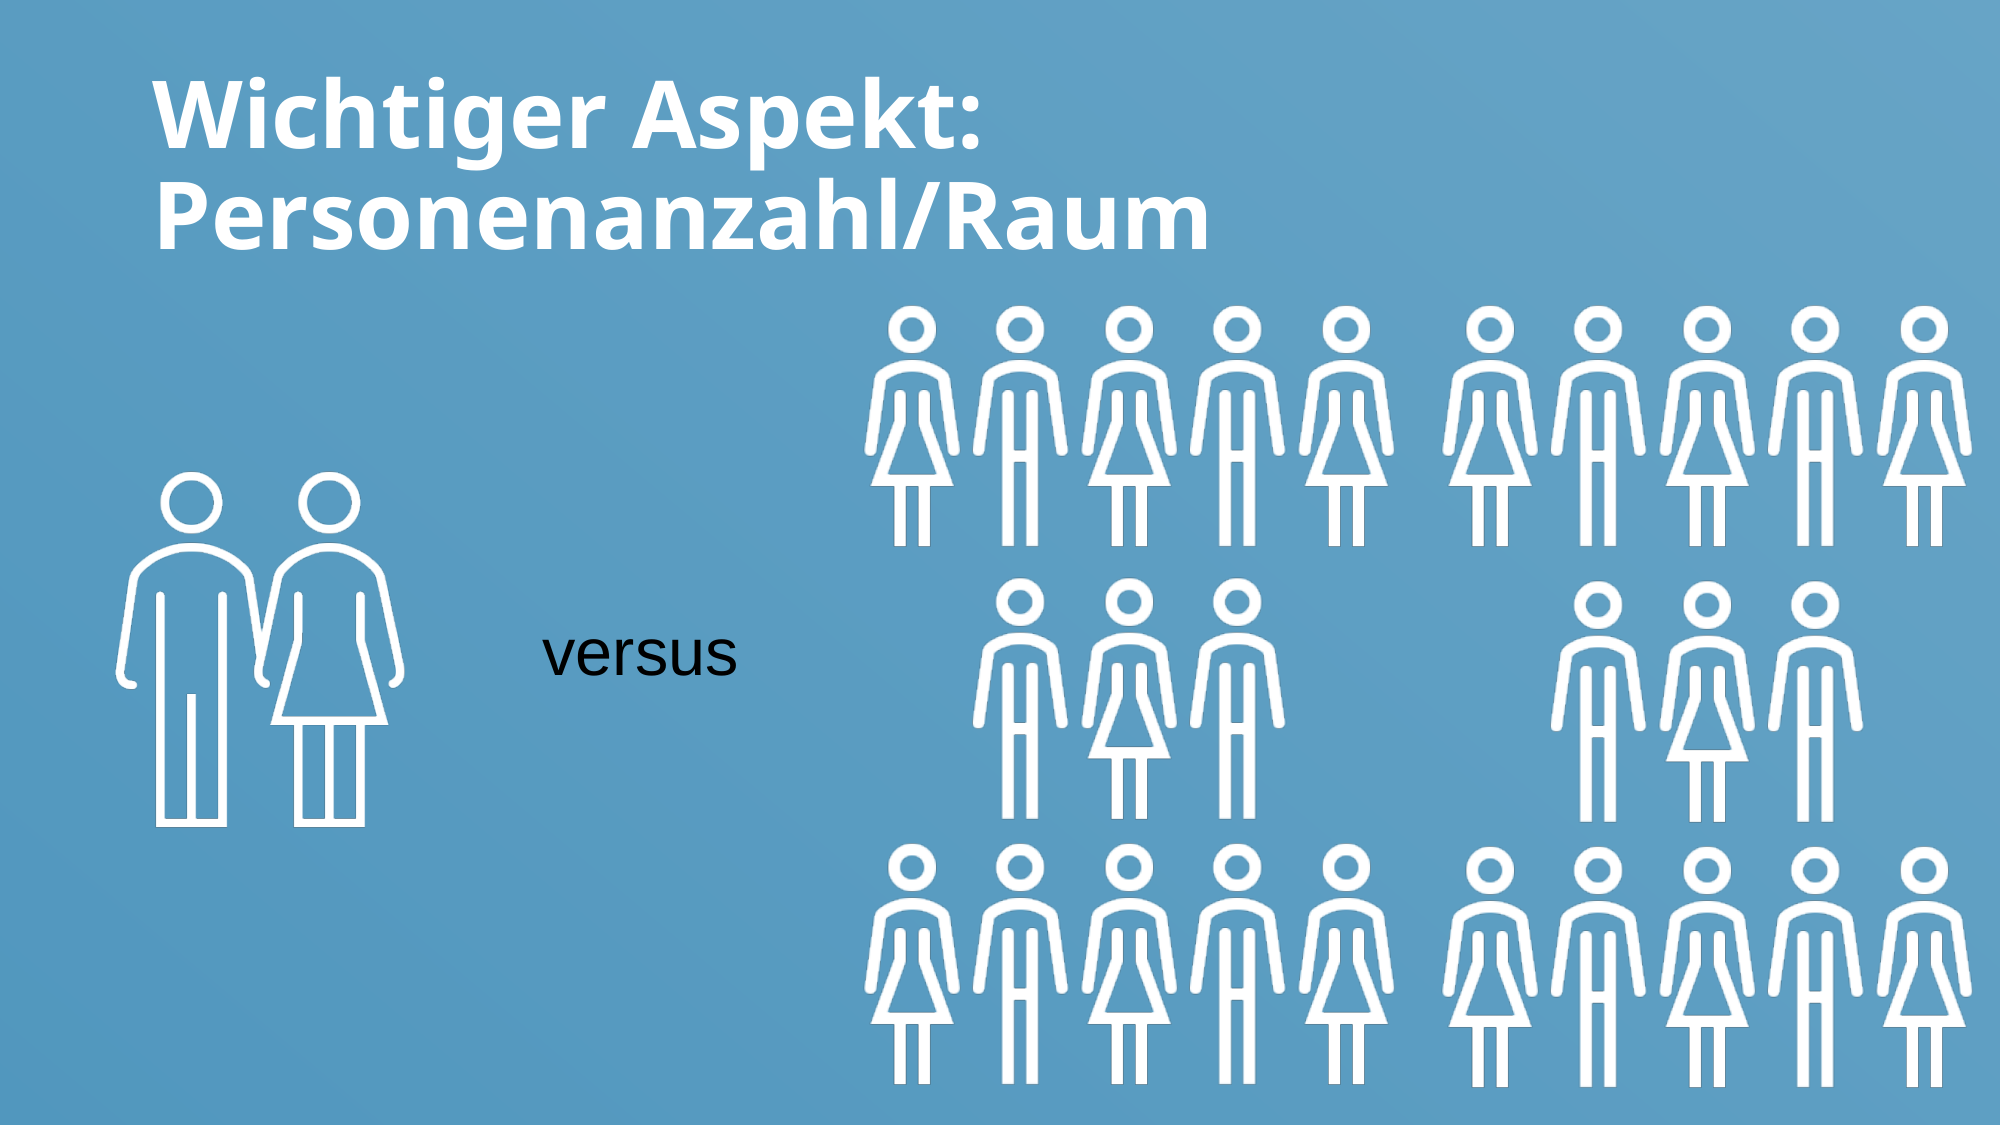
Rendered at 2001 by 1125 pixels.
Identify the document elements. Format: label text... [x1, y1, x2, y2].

text_box versus [480, 601, 834, 697]
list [839, 590, 1412, 1121]
picture [839, 290, 1997, 1124]
picture [48, 436, 476, 863]
title Wichtiger Aspekt: Personenanzahl/Raum [137, 59, 1895, 278]
